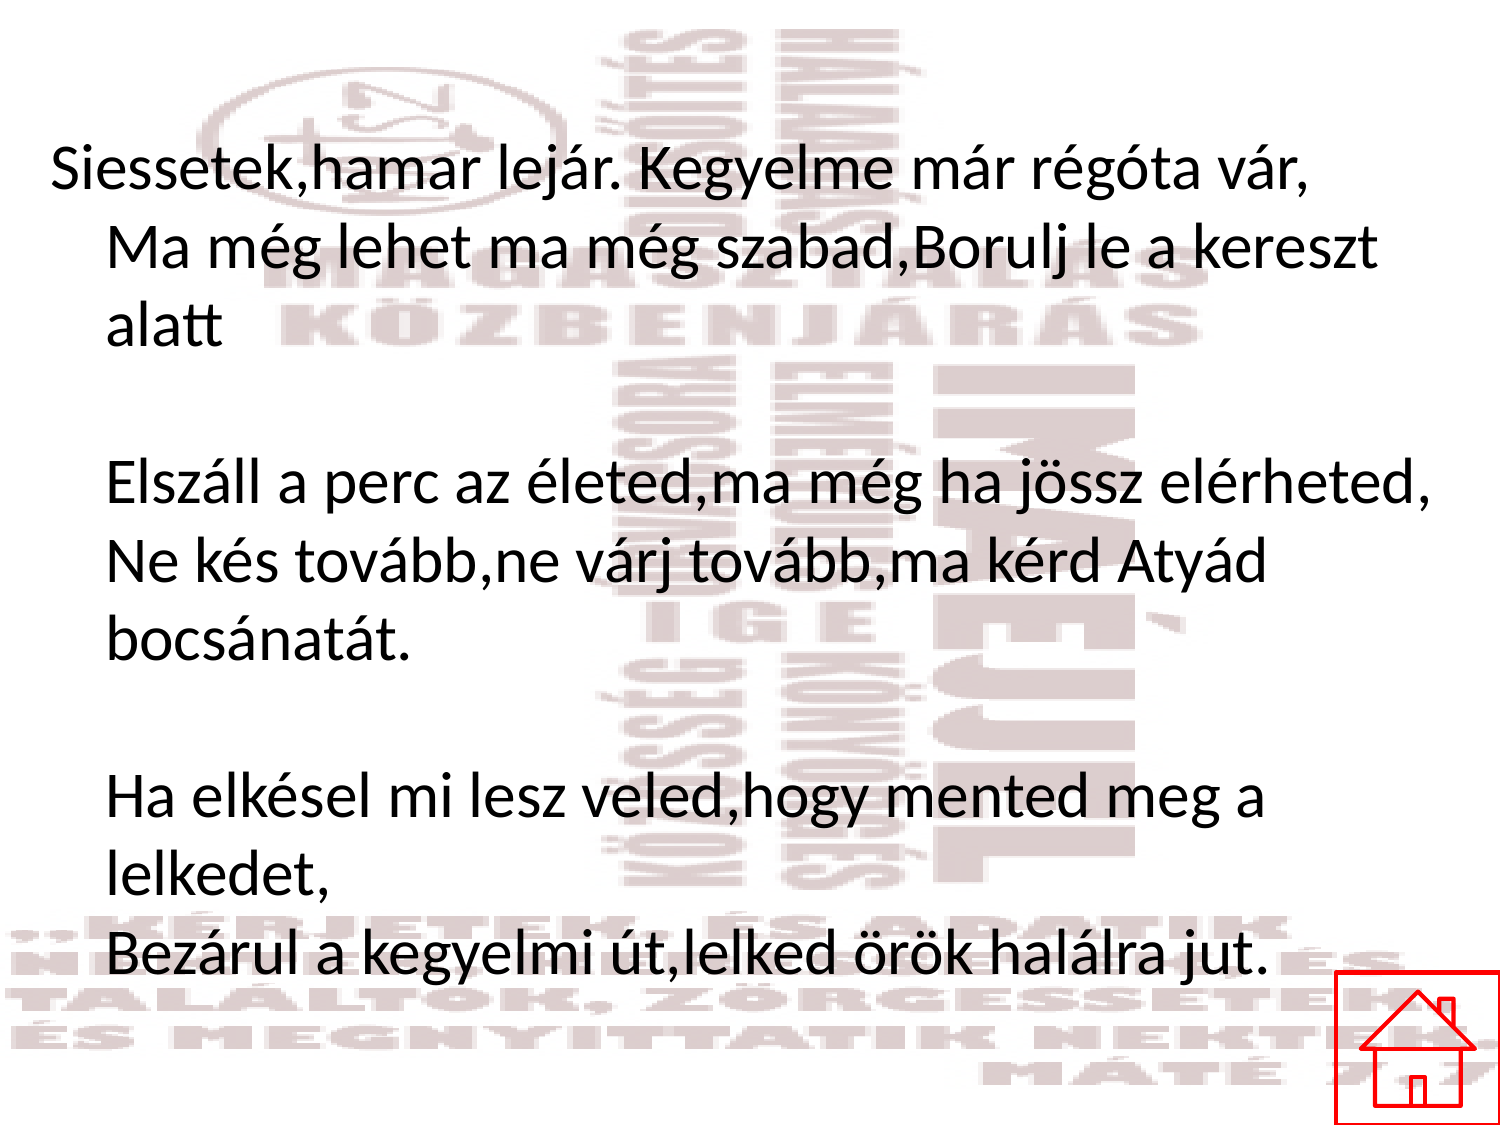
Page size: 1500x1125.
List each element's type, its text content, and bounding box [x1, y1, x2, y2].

text_box [1334, 970, 1500, 1125]
list Siessetek,hamar lejár. Kegyelme már régóta vár, Ma még lehet ma még szabad,Borulj le a kereszt alatt Elszáll a perc az életed,ma még ha jössz elérheted, Ne kés tovább,ne várj tovább,ma kérd Atyád bocsánatát. Ha elkésel mi lesz veled,hogy mented meg a lelkedet, Bezárul a kegyelmi út,lelked örök halálra jut. [35, 117, 1465, 1090]
